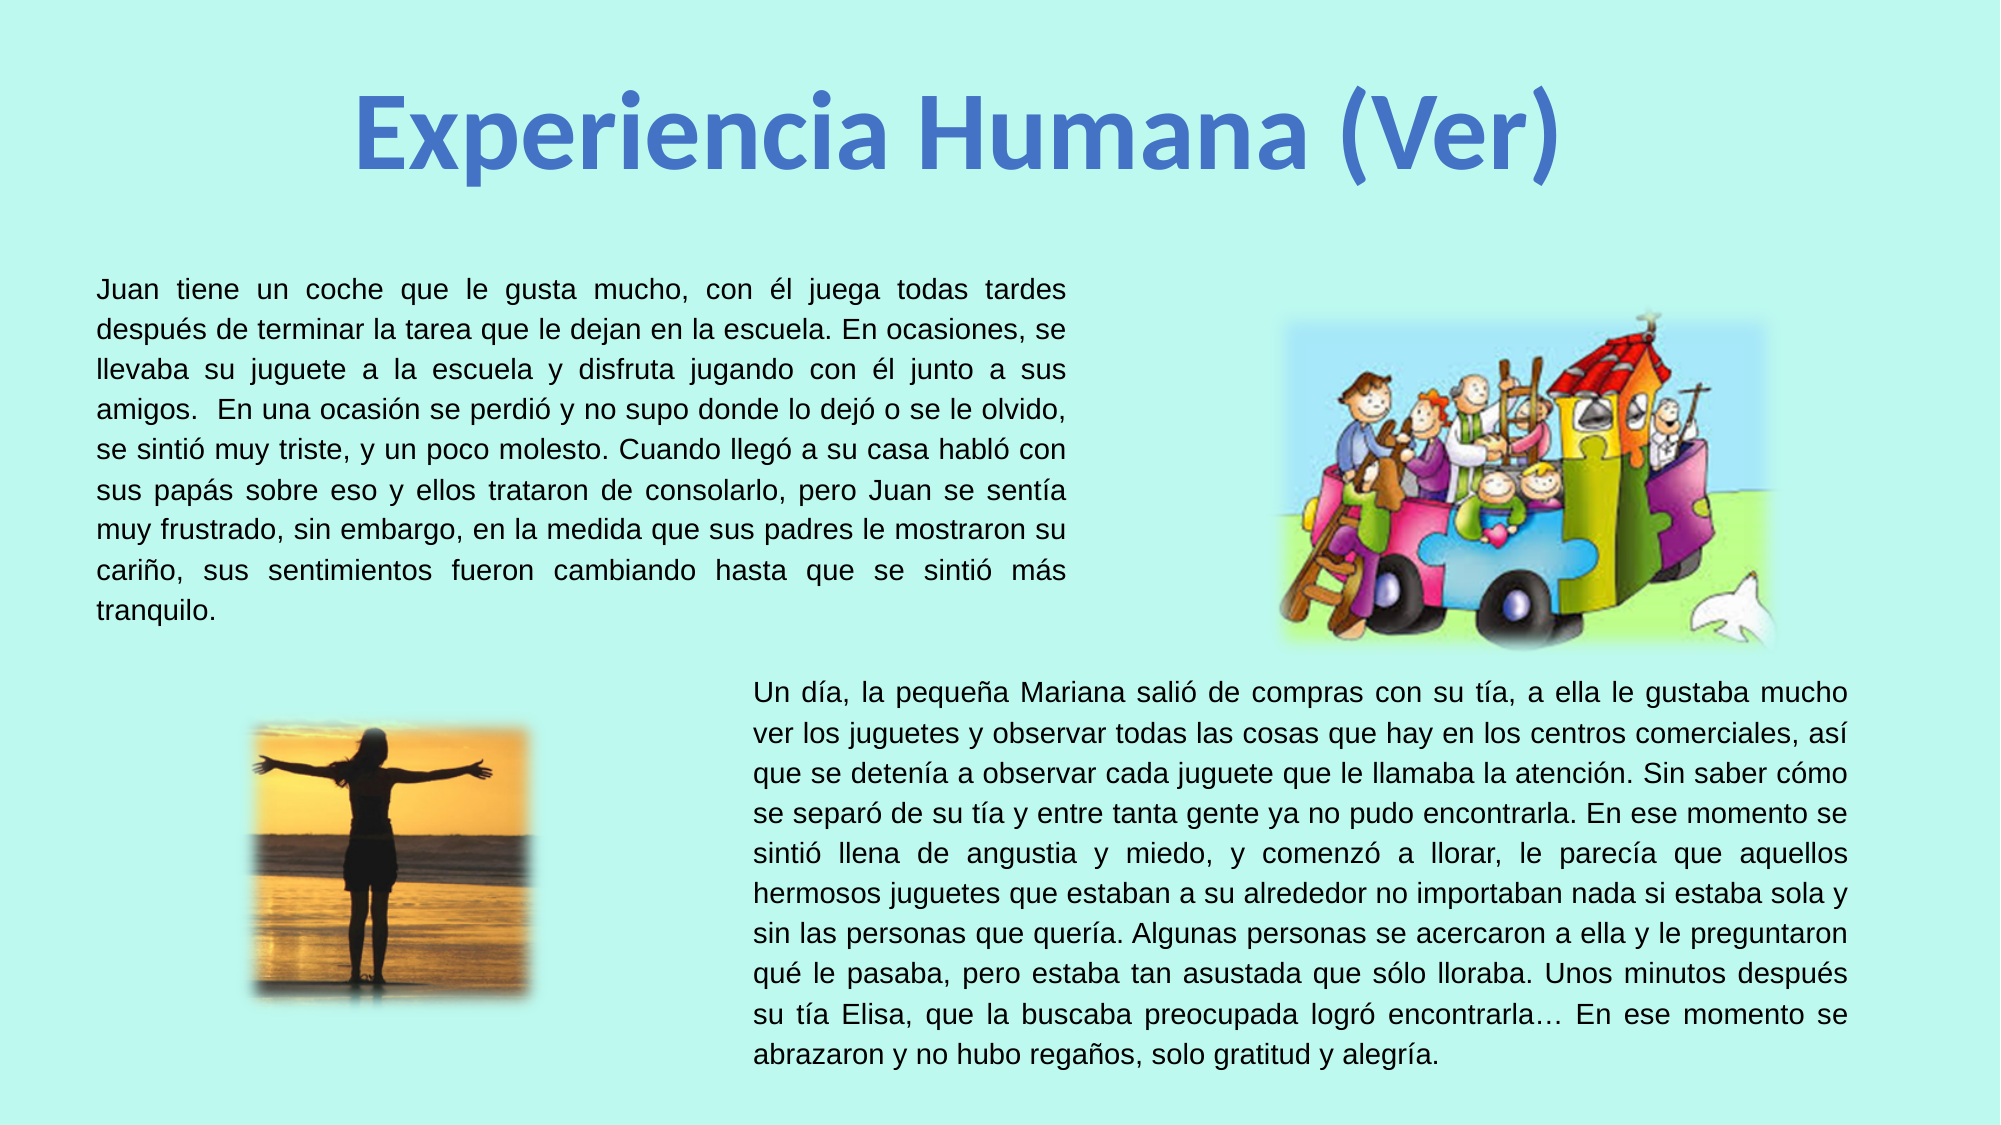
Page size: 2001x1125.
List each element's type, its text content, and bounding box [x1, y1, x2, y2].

text_box Juan tiene un coche que le gusta mucho, con él juega todas tardes después de terminar la tarea que le dejan en la escuela. En ocasiones, se llevaba su juguete a la escuela y disfruta jugando con él junto a sus amigos. En una ocasión se perdió y no supo donde lo dejó o se le olvido, se sintió muy triste, y un poco molesto. Cuando llegó a su casa habló con sus papás sobre eso y ellos trataron de consolarlo, pero Juan se sentía muy frustrado, sin embargo, en la medida que sus padres le mostraron su cariño, sus sentimientos fueron cambiando hasta que se sintió más tranquilo. [81, 257, 1084, 634]
picture [1264, 301, 1787, 662]
text_box Experiencia Humana (Ver) [338, 49, 1580, 200]
text_box Un día, la pequeña Mariana salió de compras con su tía, a ella le gustaba mucho ver los juguetes y observar todas las cosas que hay en los centros comerciales, así que se detenía a observar cada juguete que le llamaba la atención. Sin saber cómo se separó de su tía y entre tanta gente ya no pudo encontrarla. En ese momento se sintió llena de angustia y miedo, y comenzó a llorar, le parecía que aquellos hermosos juguetes que estaban a su alrededor no importaban nada si estaba sola y sin las personas que quería. Algunas personas se acercaron a ella y le preguntaron qué le pasaba, pero estaba tan asustada que sólo lloraba. Unos minutos después su tía Elisa, que la buscaba preocupada logró encontrarla… En ese momento se abrazaron y no hubo regaños, solo gratitud y alegría. [738, 661, 1865, 1078]
picture [236, 708, 548, 1017]
